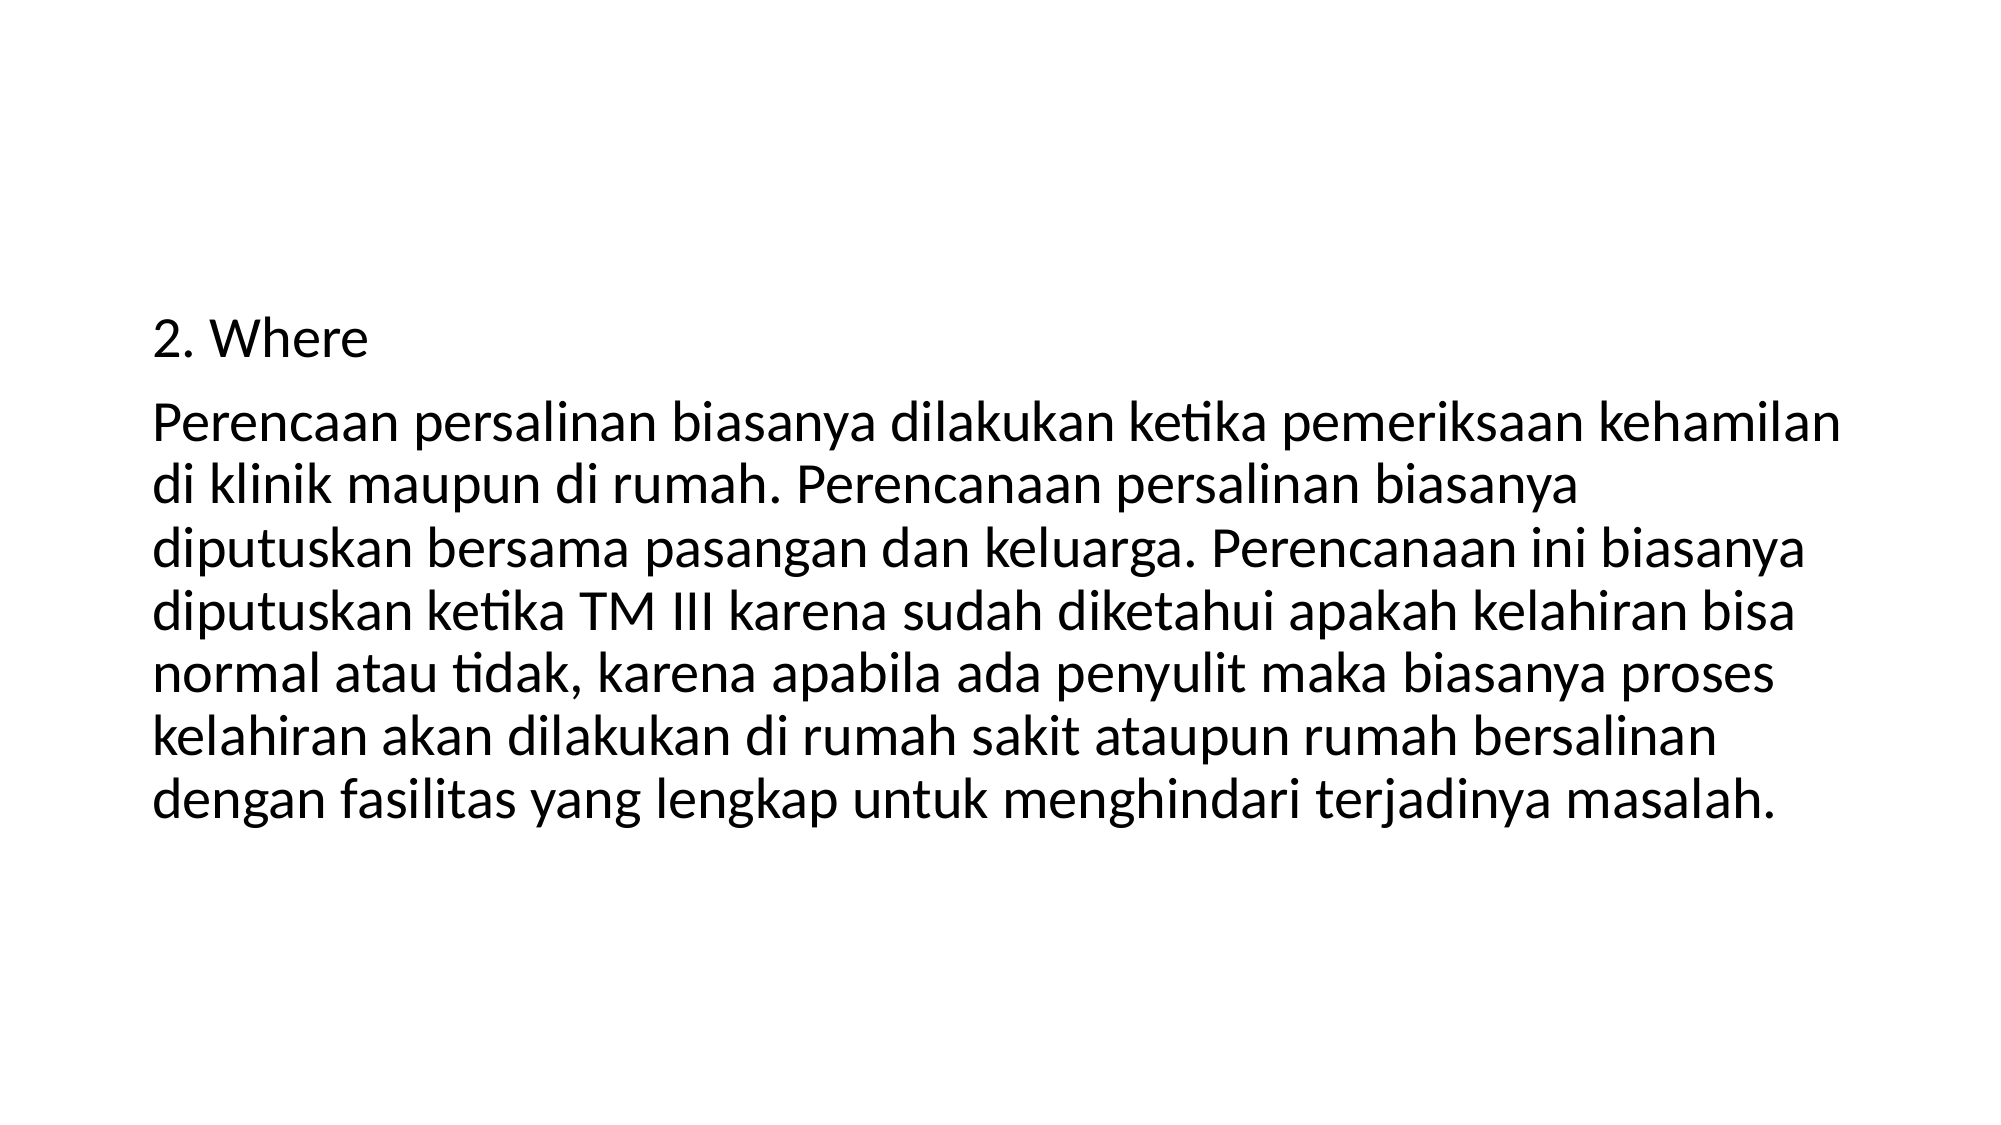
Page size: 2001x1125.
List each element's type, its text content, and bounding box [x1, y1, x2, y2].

list 2. Where Perencaan persalinan biasanya dilakukan ketika pemeriksaan kehamilan di klinik maupun di rumah. Perencanaan persalinan biasanya diputuskan bersama pasangan dan keluarga. Perencanaan ini biasanya diputuskan ketika TM III karena sudah diketahui apakah kelahiran bisa normal atau tidak, karena apabila ada penyulit maka biasanya proses kelahiran akan dilakukan di rumah sakit ataupun rumah bersalinan dengan fasilitas yang lengkap untuk menghindari terjadinya masalah. [137, 299, 1863, 1014]
